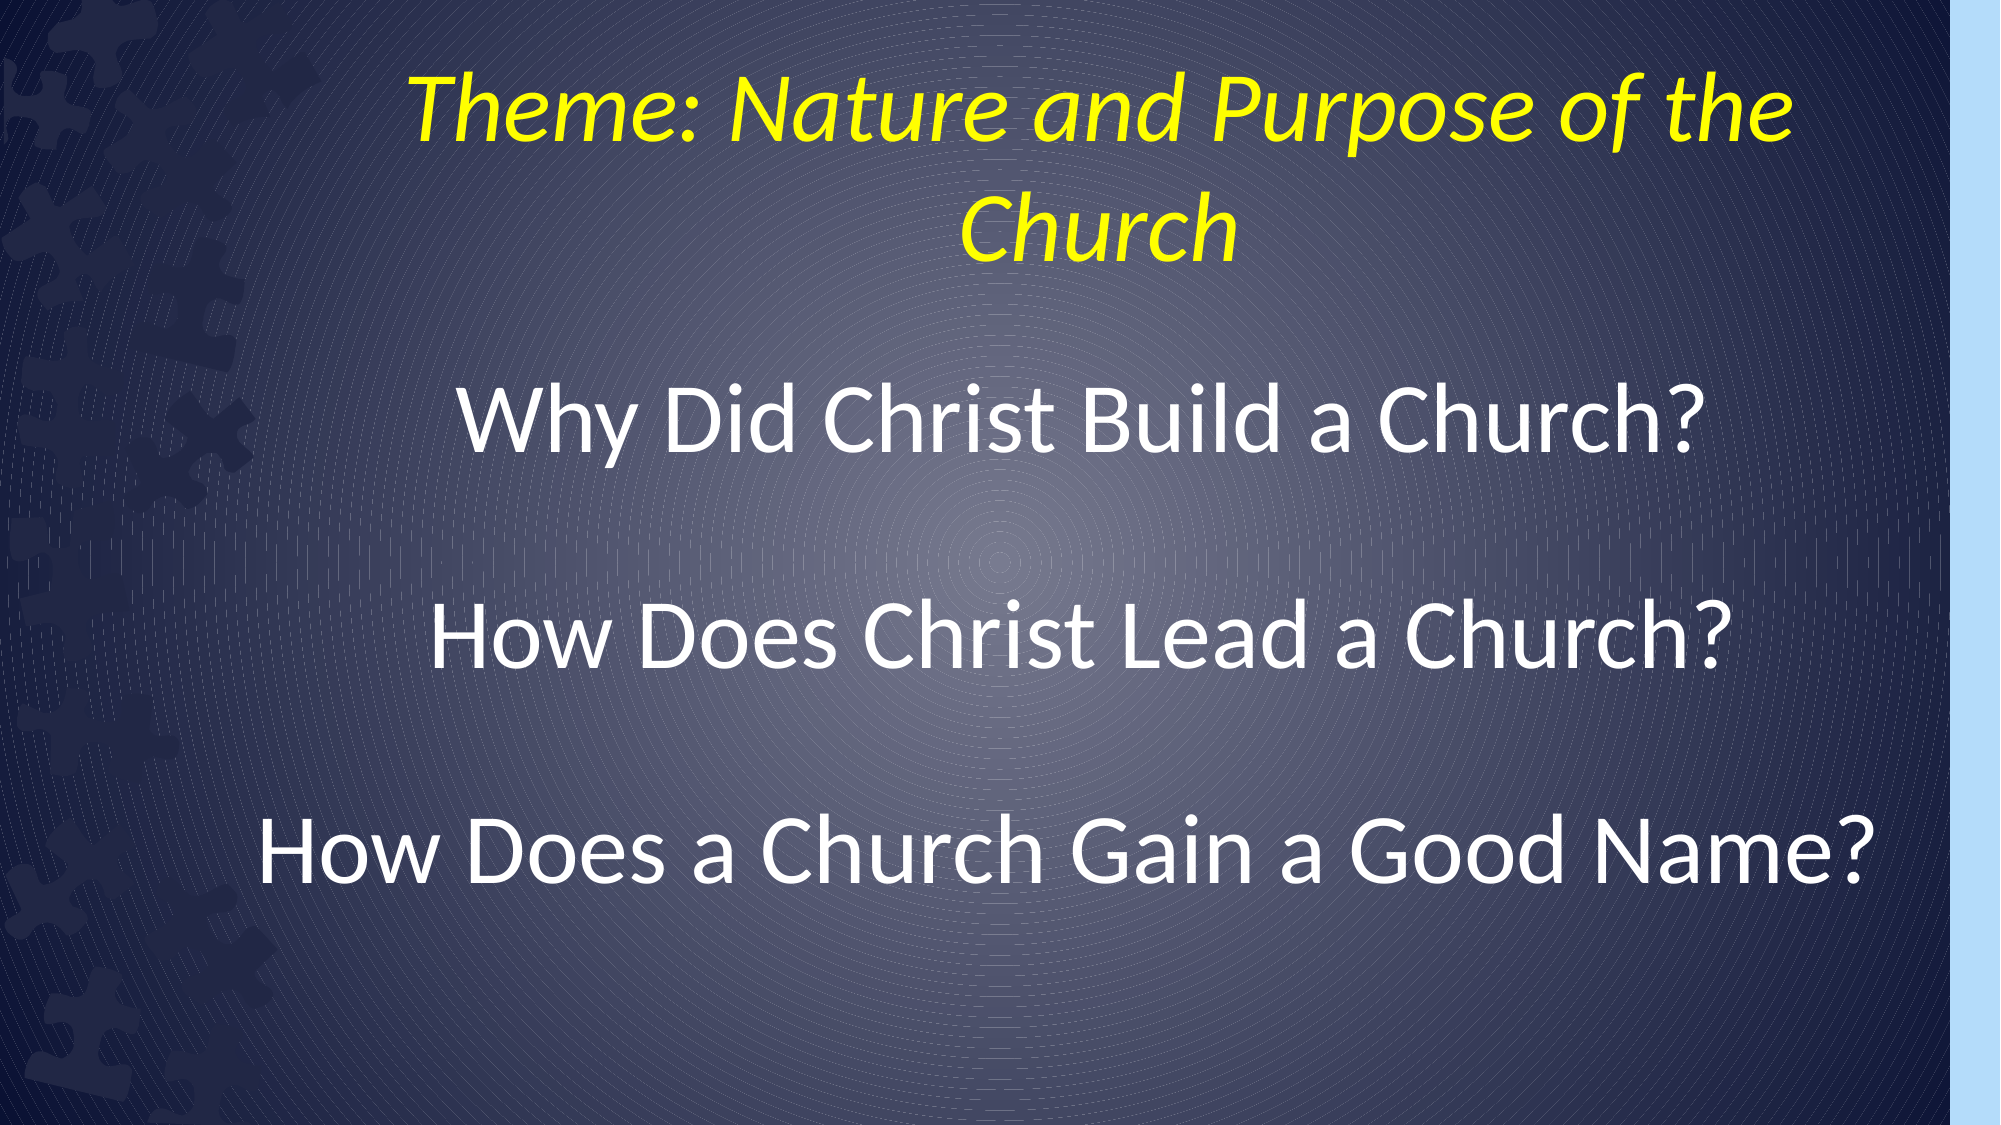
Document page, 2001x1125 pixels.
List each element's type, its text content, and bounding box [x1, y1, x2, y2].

text_box Why Did Christ Build a Church? [270, 345, 1896, 481]
text_box Theme: Nature and Purpose of the Church [287, 33, 1913, 289]
text_box How Does a Church Gain a Good Name? [99, 776, 2000, 912]
text_box How Does Christ Lead a Church? [270, 561, 1896, 696]
